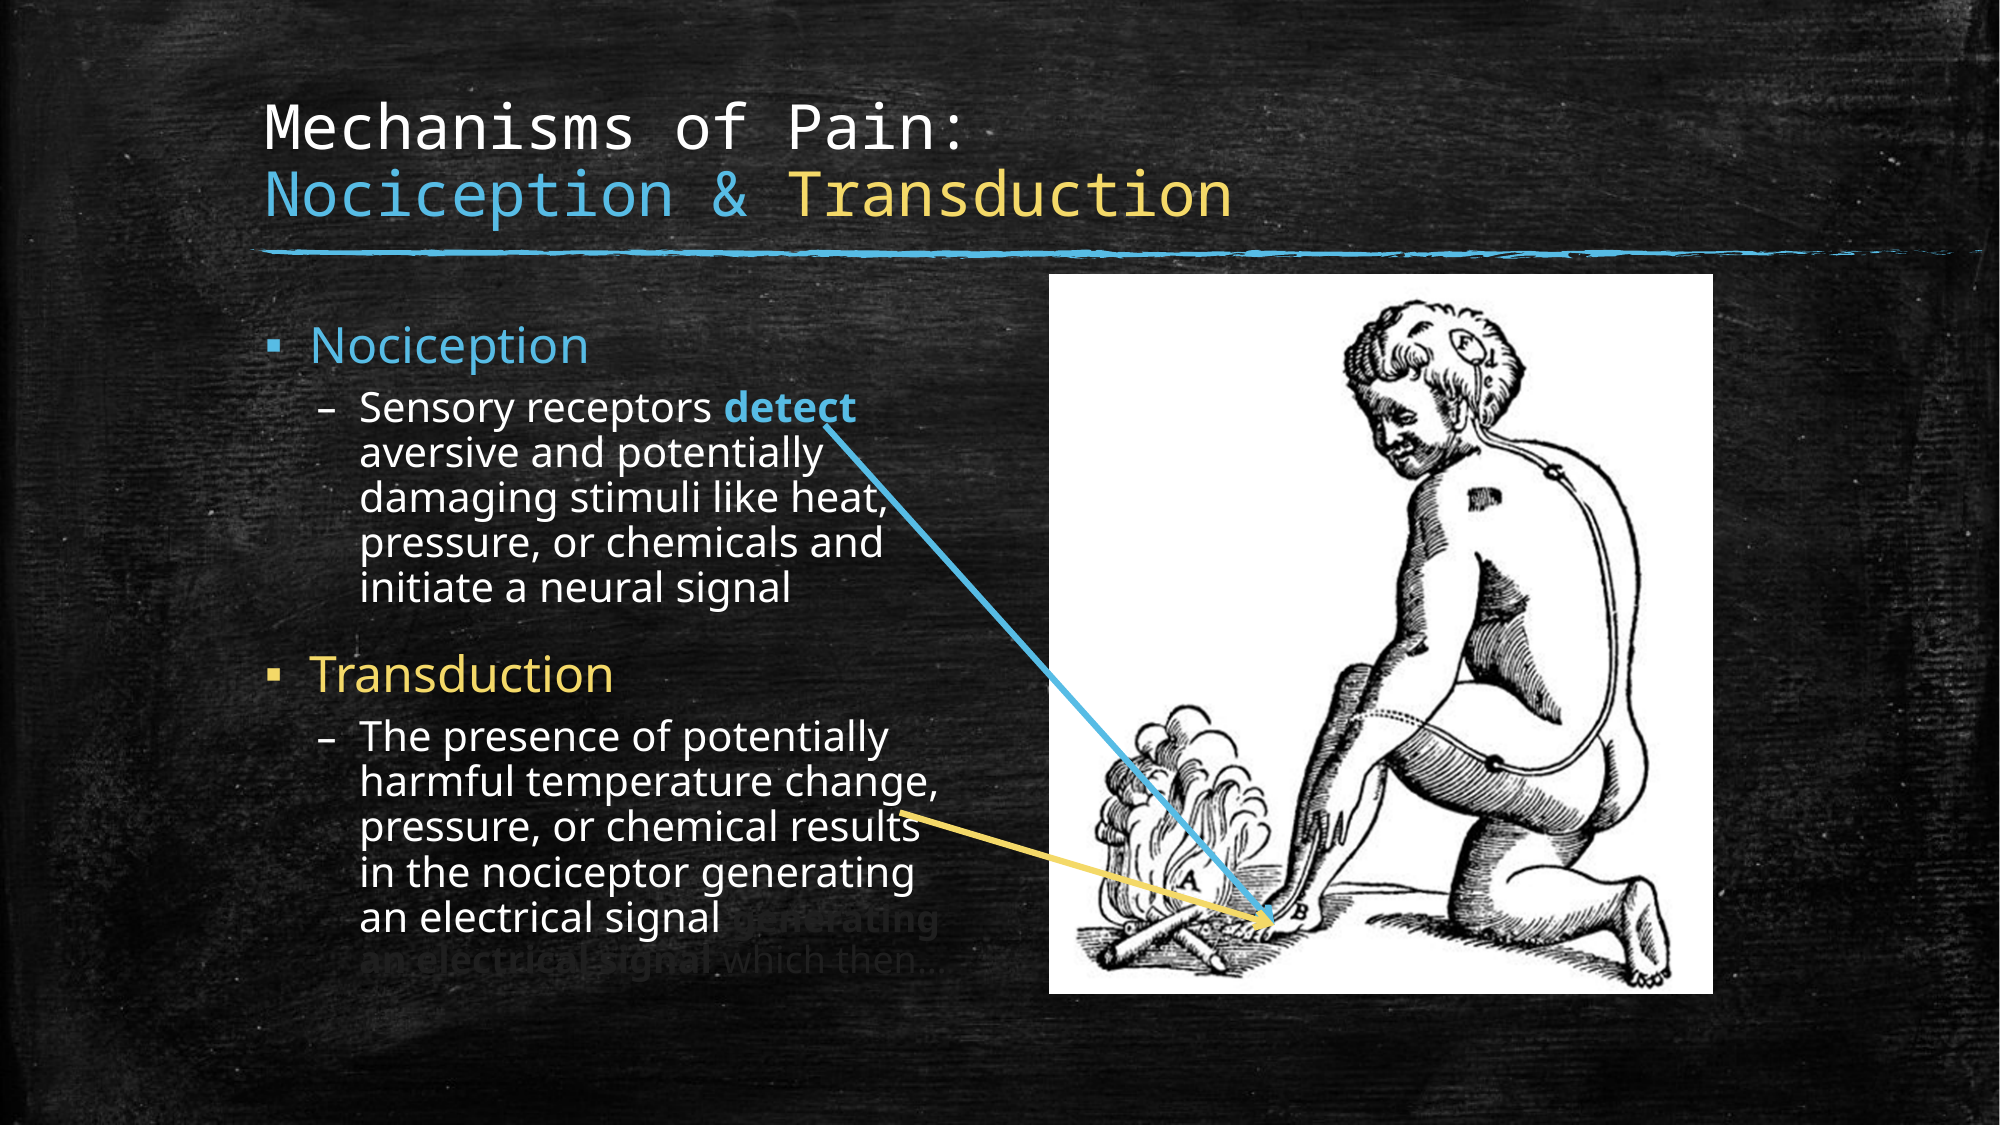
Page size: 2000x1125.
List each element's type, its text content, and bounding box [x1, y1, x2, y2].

picture [1049, 274, 1713, 994]
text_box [824, 424, 1275, 926]
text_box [899, 812, 1275, 925]
title Mechanisms of Pain: Nociception & Transduction [249, 37, 1750, 313]
list Nociception Sensory receptors detect aversive and potentially damaging stimuli like heat, pressure, or chemicals and initiate a neural signal Transduction The presence of potentially harmful temperature change, pressure, or chemical results in the nociceptor generating an electrical signal generating an electrical signal which then… [249, 312, 975, 1013]
